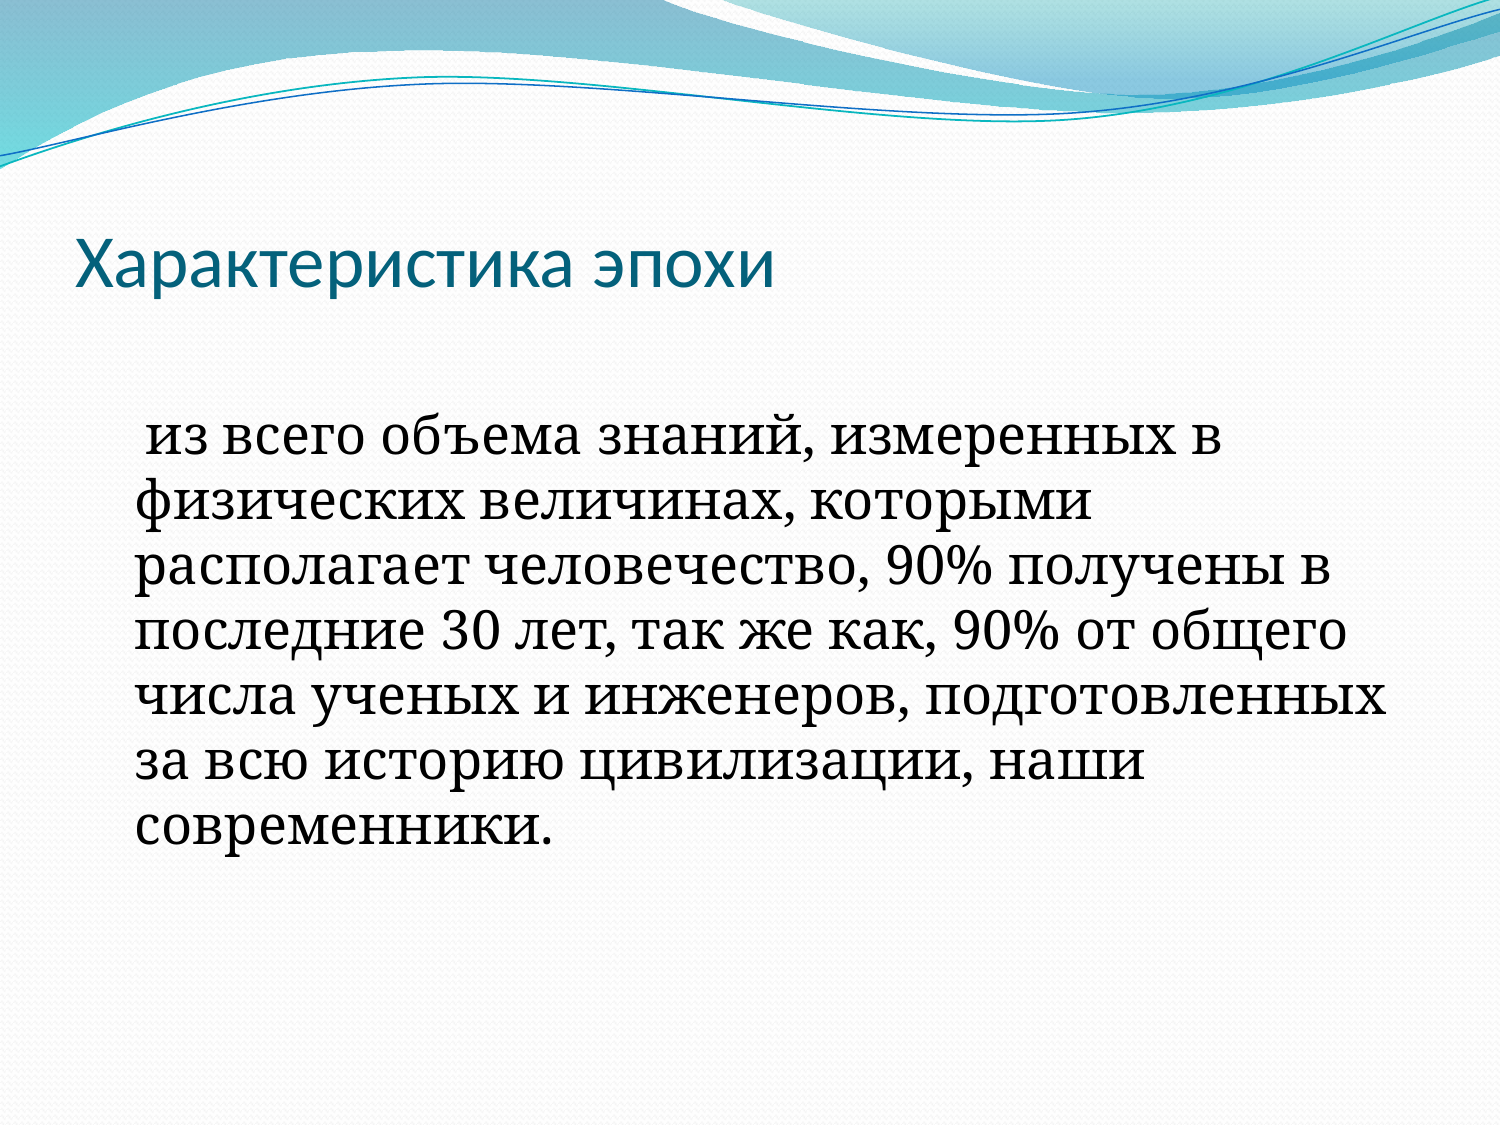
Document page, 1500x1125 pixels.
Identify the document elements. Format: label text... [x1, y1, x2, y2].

list из всего объема знаний, измеренных в физических величинах, которыми располагает человечество, 90% получены в последние 30 лет, так же как, 90% от общего числа ученых и инженеров, подготовленных за всю историю цивилизации, наши современники. [75, 317, 1425, 1038]
title Характеристика эпохи [75, 115, 1425, 303]
